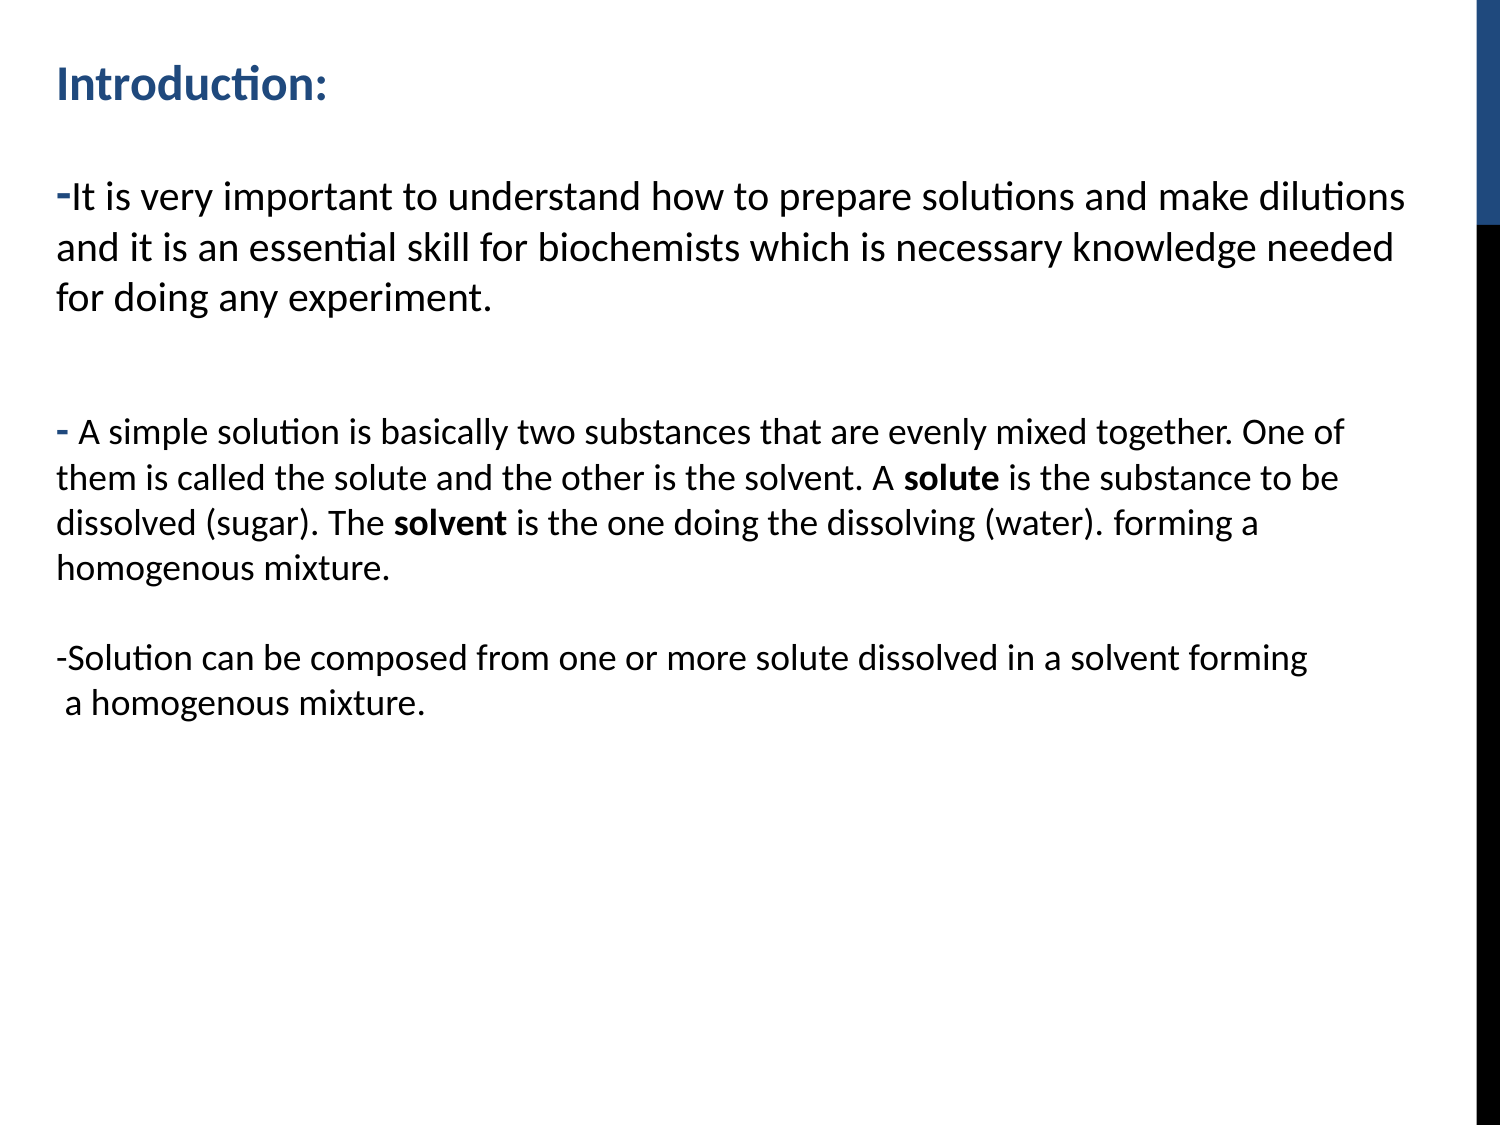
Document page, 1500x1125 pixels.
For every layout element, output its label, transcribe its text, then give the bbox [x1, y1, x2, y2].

text_box - A simple solution is basically two substances that are evenly mixed together. One of them is called the solute and the other is the solvent. A solute is the substance to be dissolved (sugar). The solvent is the one doing the dissolving (water). forming a homogenous mixture. -Solution can be composed from one or more solute dissolved in a solvent forming a homogenous mixture. [41, 395, 1436, 821]
text_box Introduction: -It is very important to understand how to prepare solutions and make dilutions and it is an essential skill for biochemists which is necessary knowledge needed for doing any experiment. [41, 42, 1459, 328]
